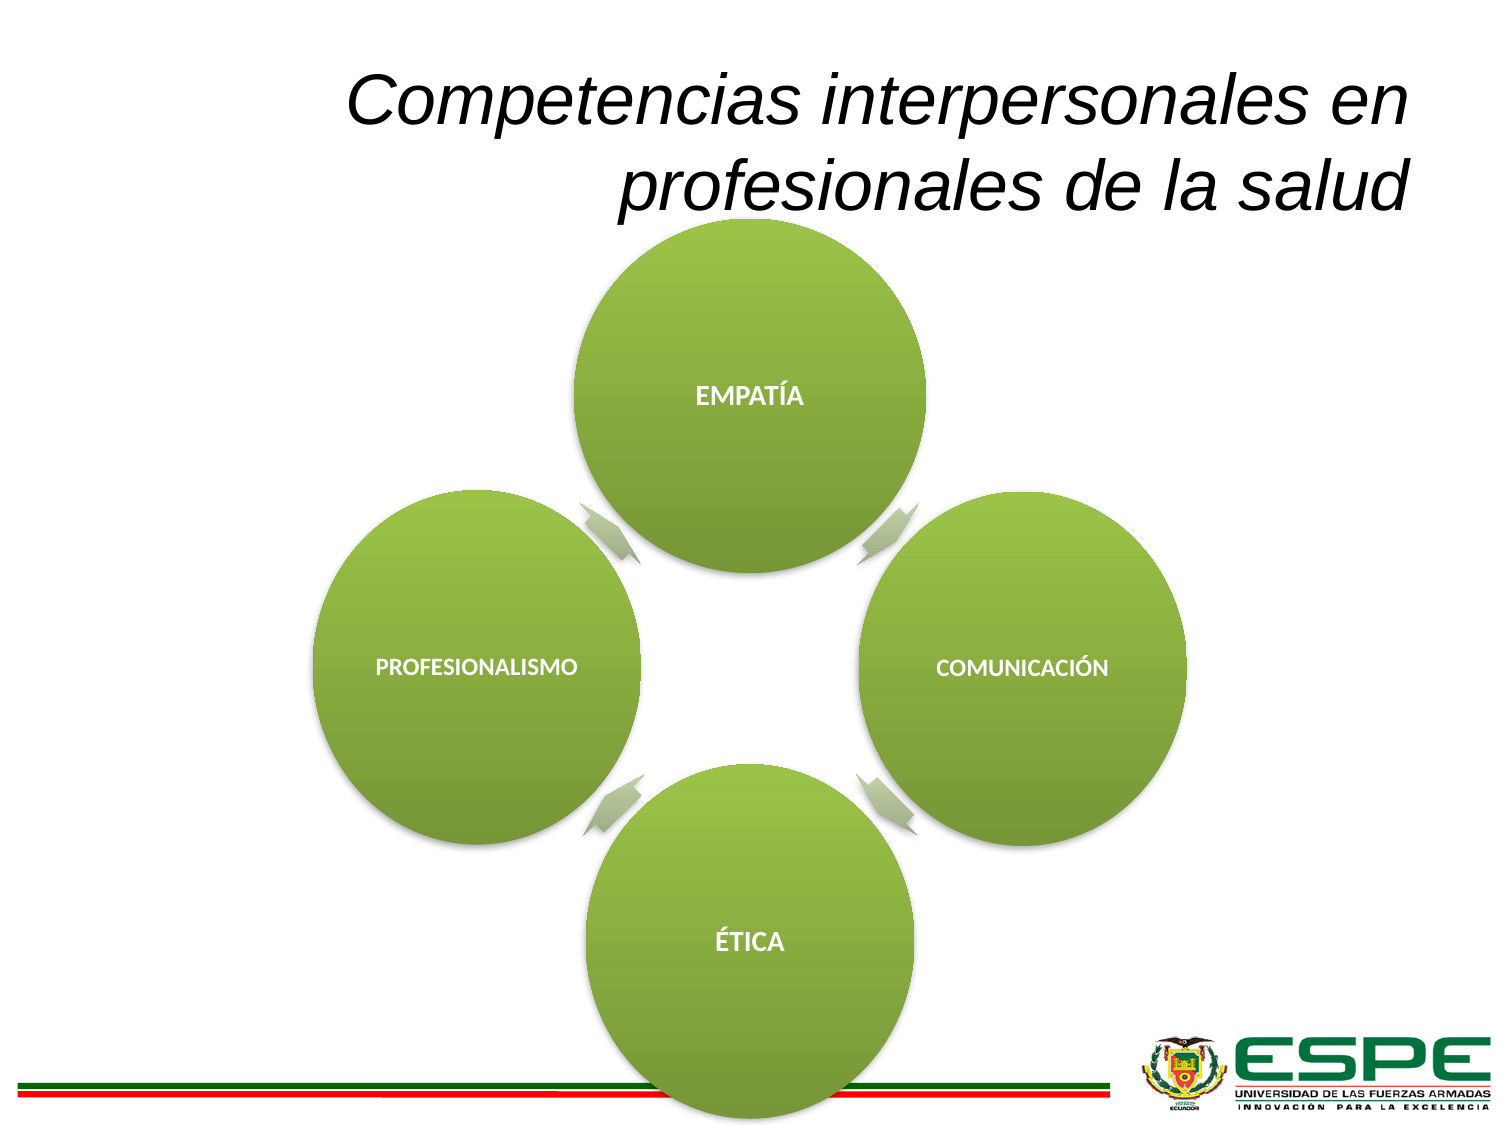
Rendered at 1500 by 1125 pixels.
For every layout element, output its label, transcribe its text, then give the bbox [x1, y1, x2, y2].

title Competencias interpersonales en profesionales de la salud [75, 45, 1425, 233]
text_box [41, 266, 1459, 1071]
picture [1129, 1025, 1496, 1118]
